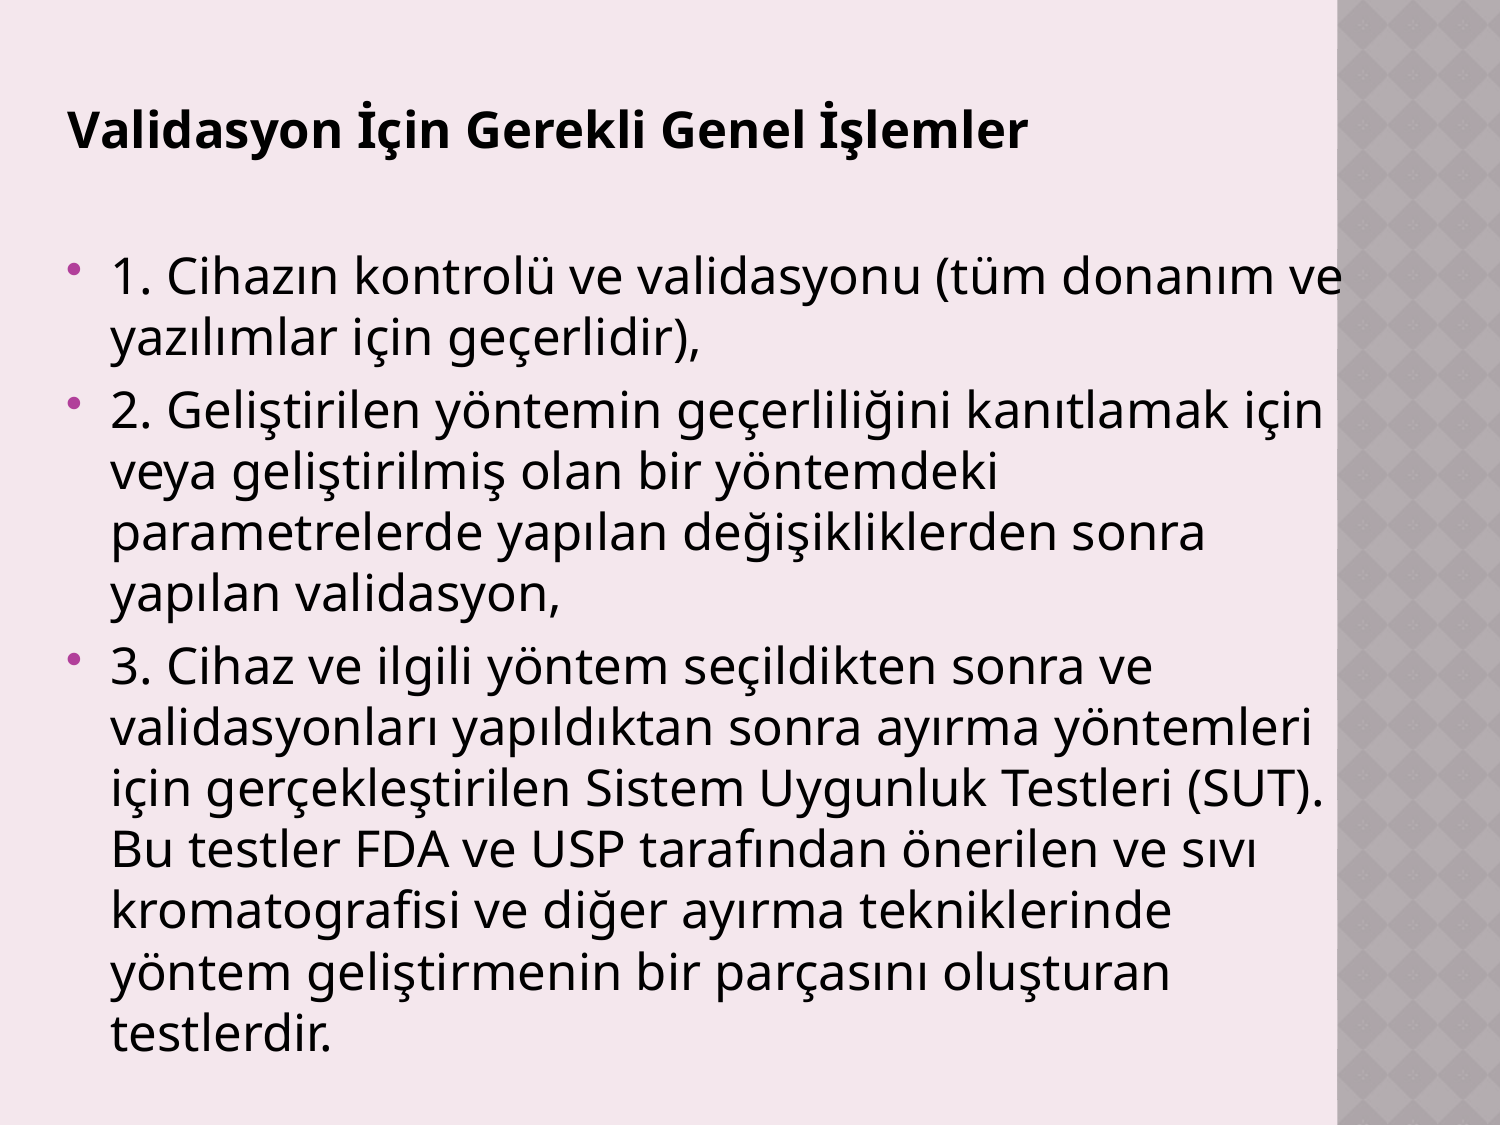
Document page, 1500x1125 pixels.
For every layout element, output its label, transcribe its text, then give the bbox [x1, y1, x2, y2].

list Validasyon İçin Gerekli Genel İşlemler 1. Cihazın kontrolü ve validasyonu (tüm donanım ve yazılımlar için geçerlidir), 2. Geliştirilen yöntemin geçerliliğini kanıtlamak için veya geliştirilmiş olan bir yöntemdeki parametrelerde yapılan değişikliklerden sonra yapılan validasyon, 3. Cihaz ve ilgili yöntem seçildikten sonra ve validasyonları yapıldıktan sonra ayırma yöntemleri için gerçekleştirilen Sistem Uygunluk Testleri (SUT). Bu testler FDA ve USP tarafından önerilen ve sıvı kromatografisi ve diğer ayırma tekniklerinde yöntem geliştirmenin bir parçasını oluşturan testlerdir. [53, 90, 1383, 1075]
